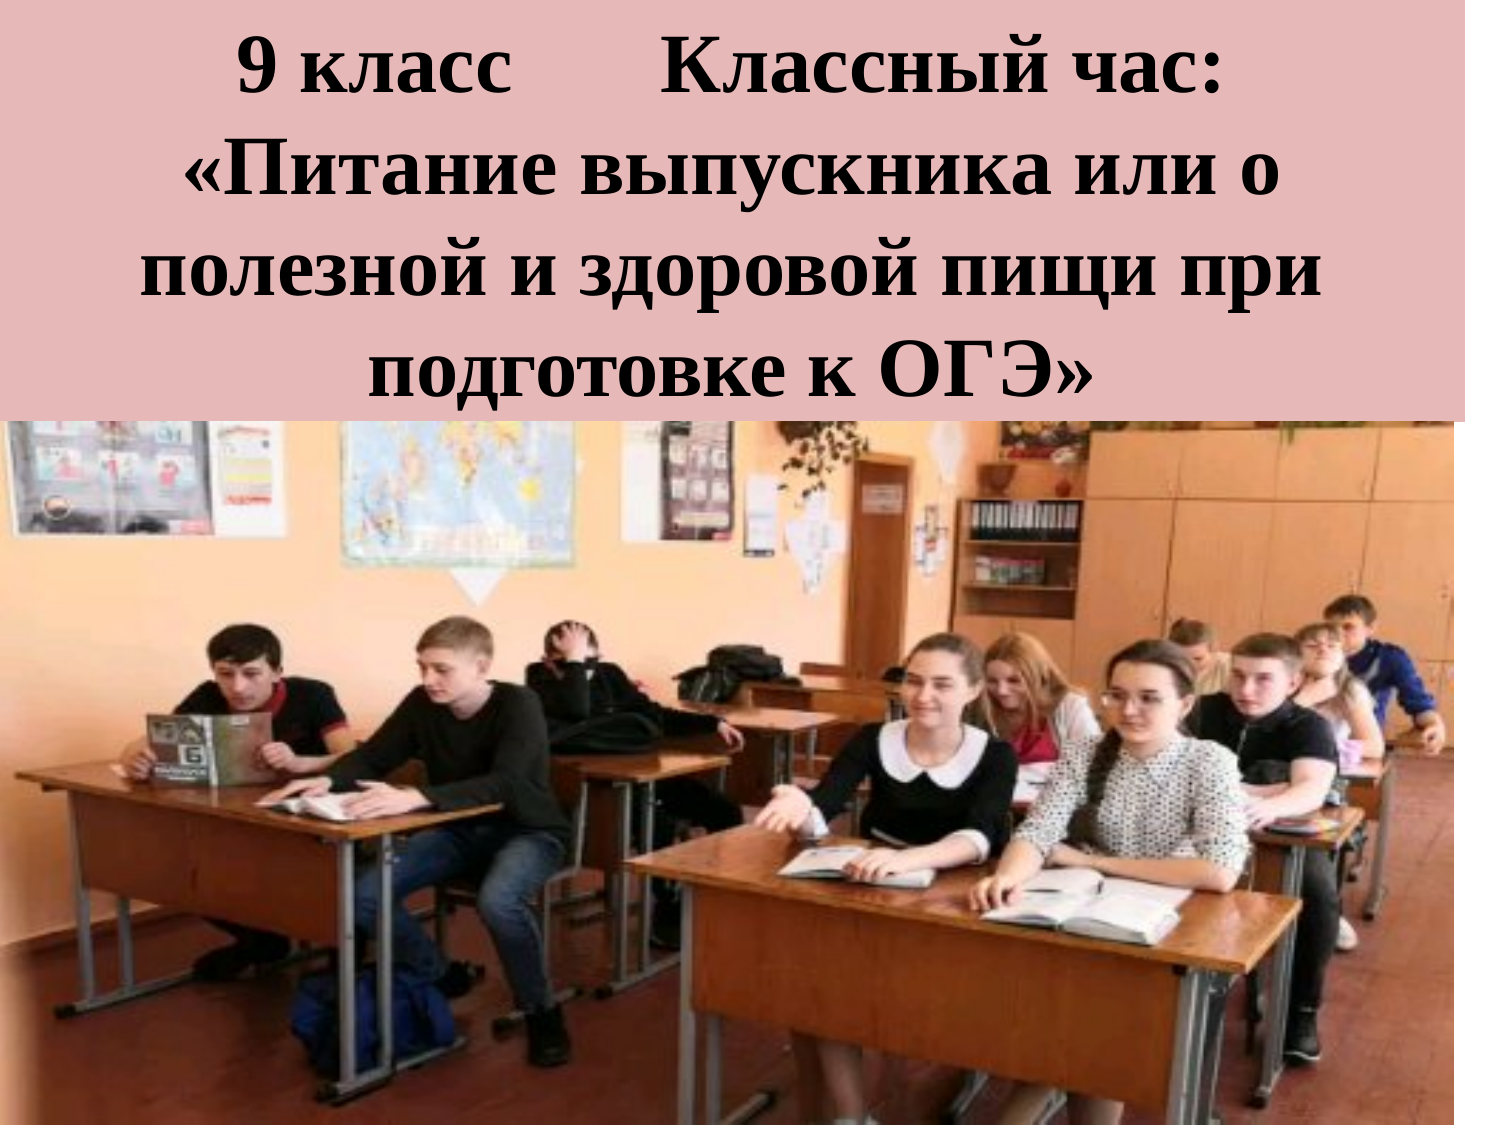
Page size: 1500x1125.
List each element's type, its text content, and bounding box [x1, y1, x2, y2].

title 9 класс Классный час: «Питание выпускника или о полезной и здоровой пищи при подготовке к ОГЭ» [0, 0, 1465, 422]
picture [0, 421, 1454, 1125]
